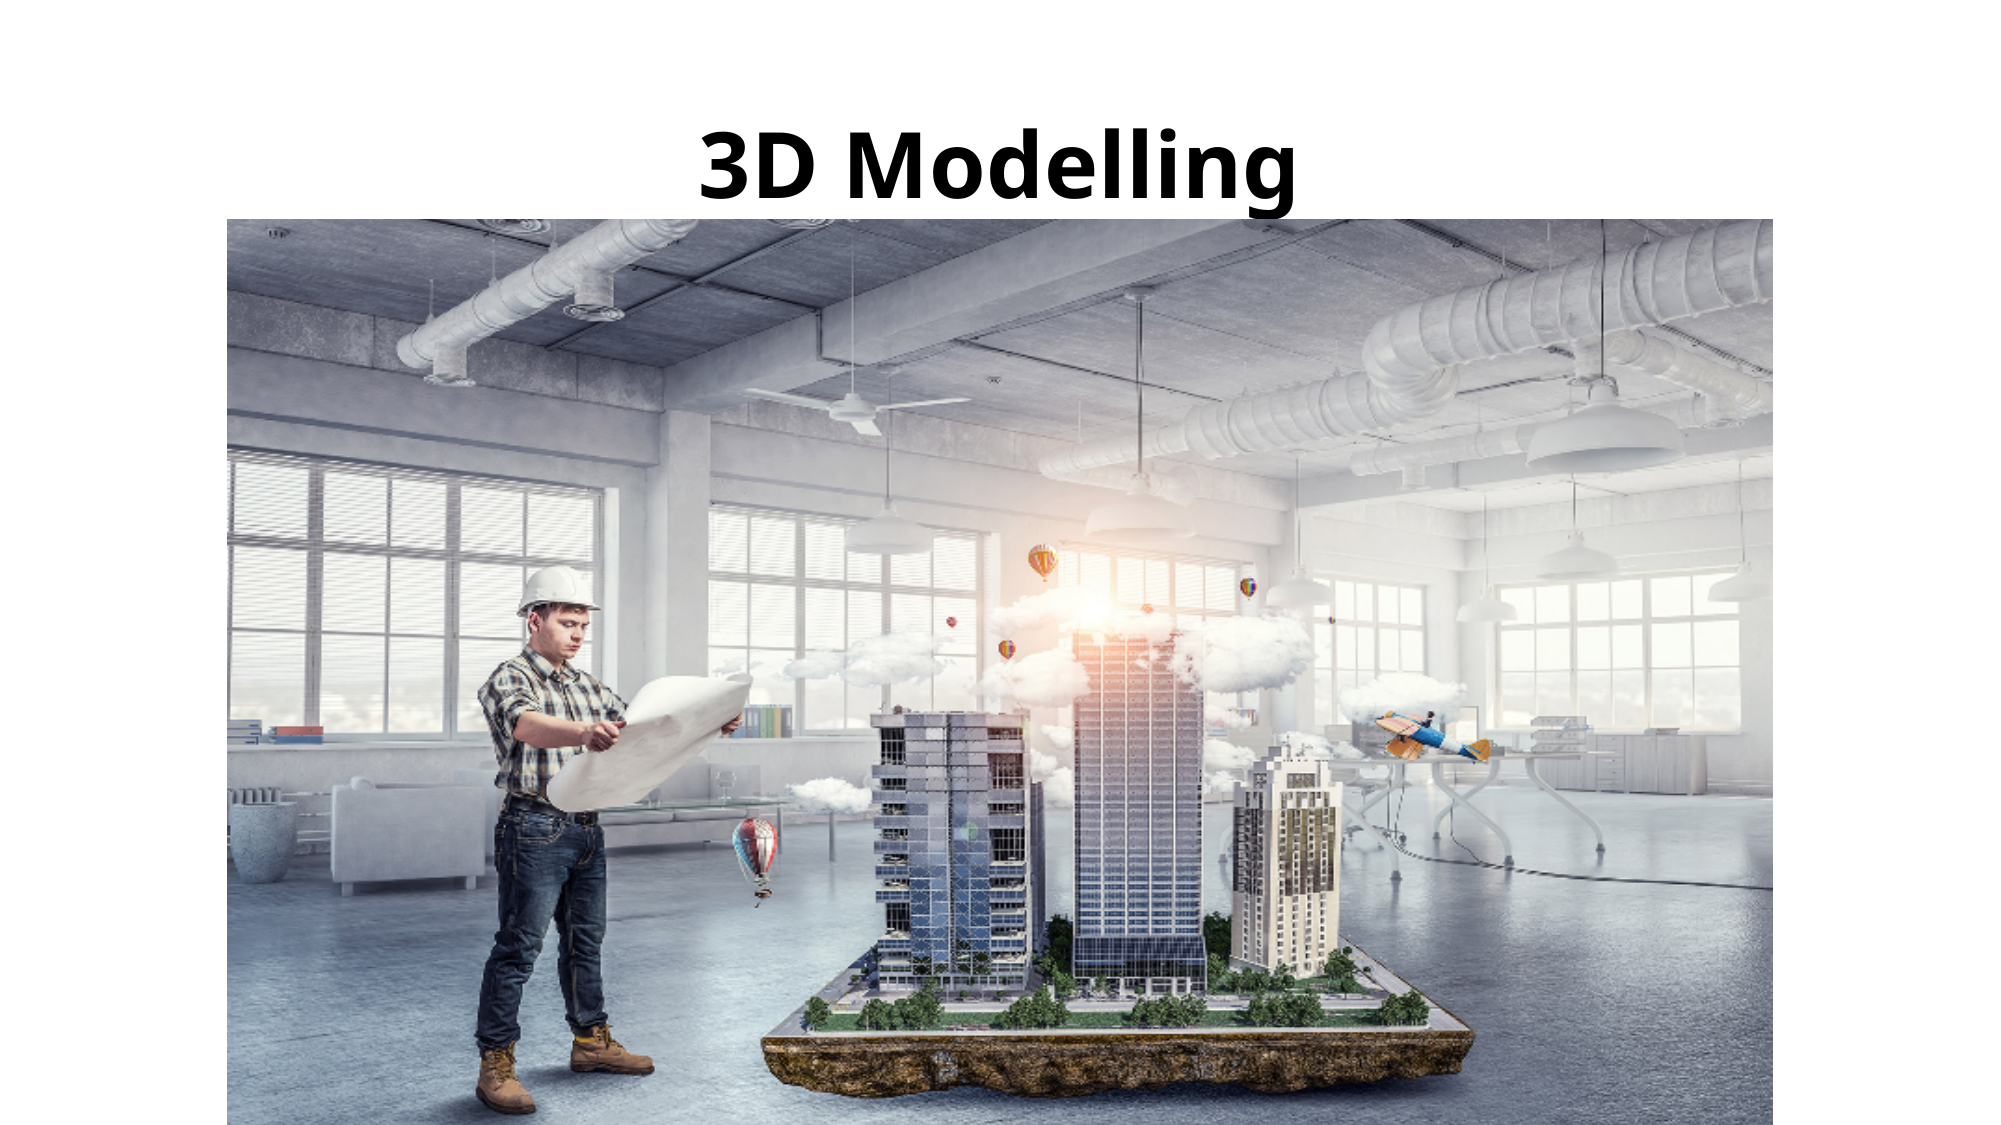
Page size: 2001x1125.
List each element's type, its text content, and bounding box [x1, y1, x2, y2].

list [227, 219, 1773, 1125]
title 3D Modelling [137, 59, 1863, 278]
